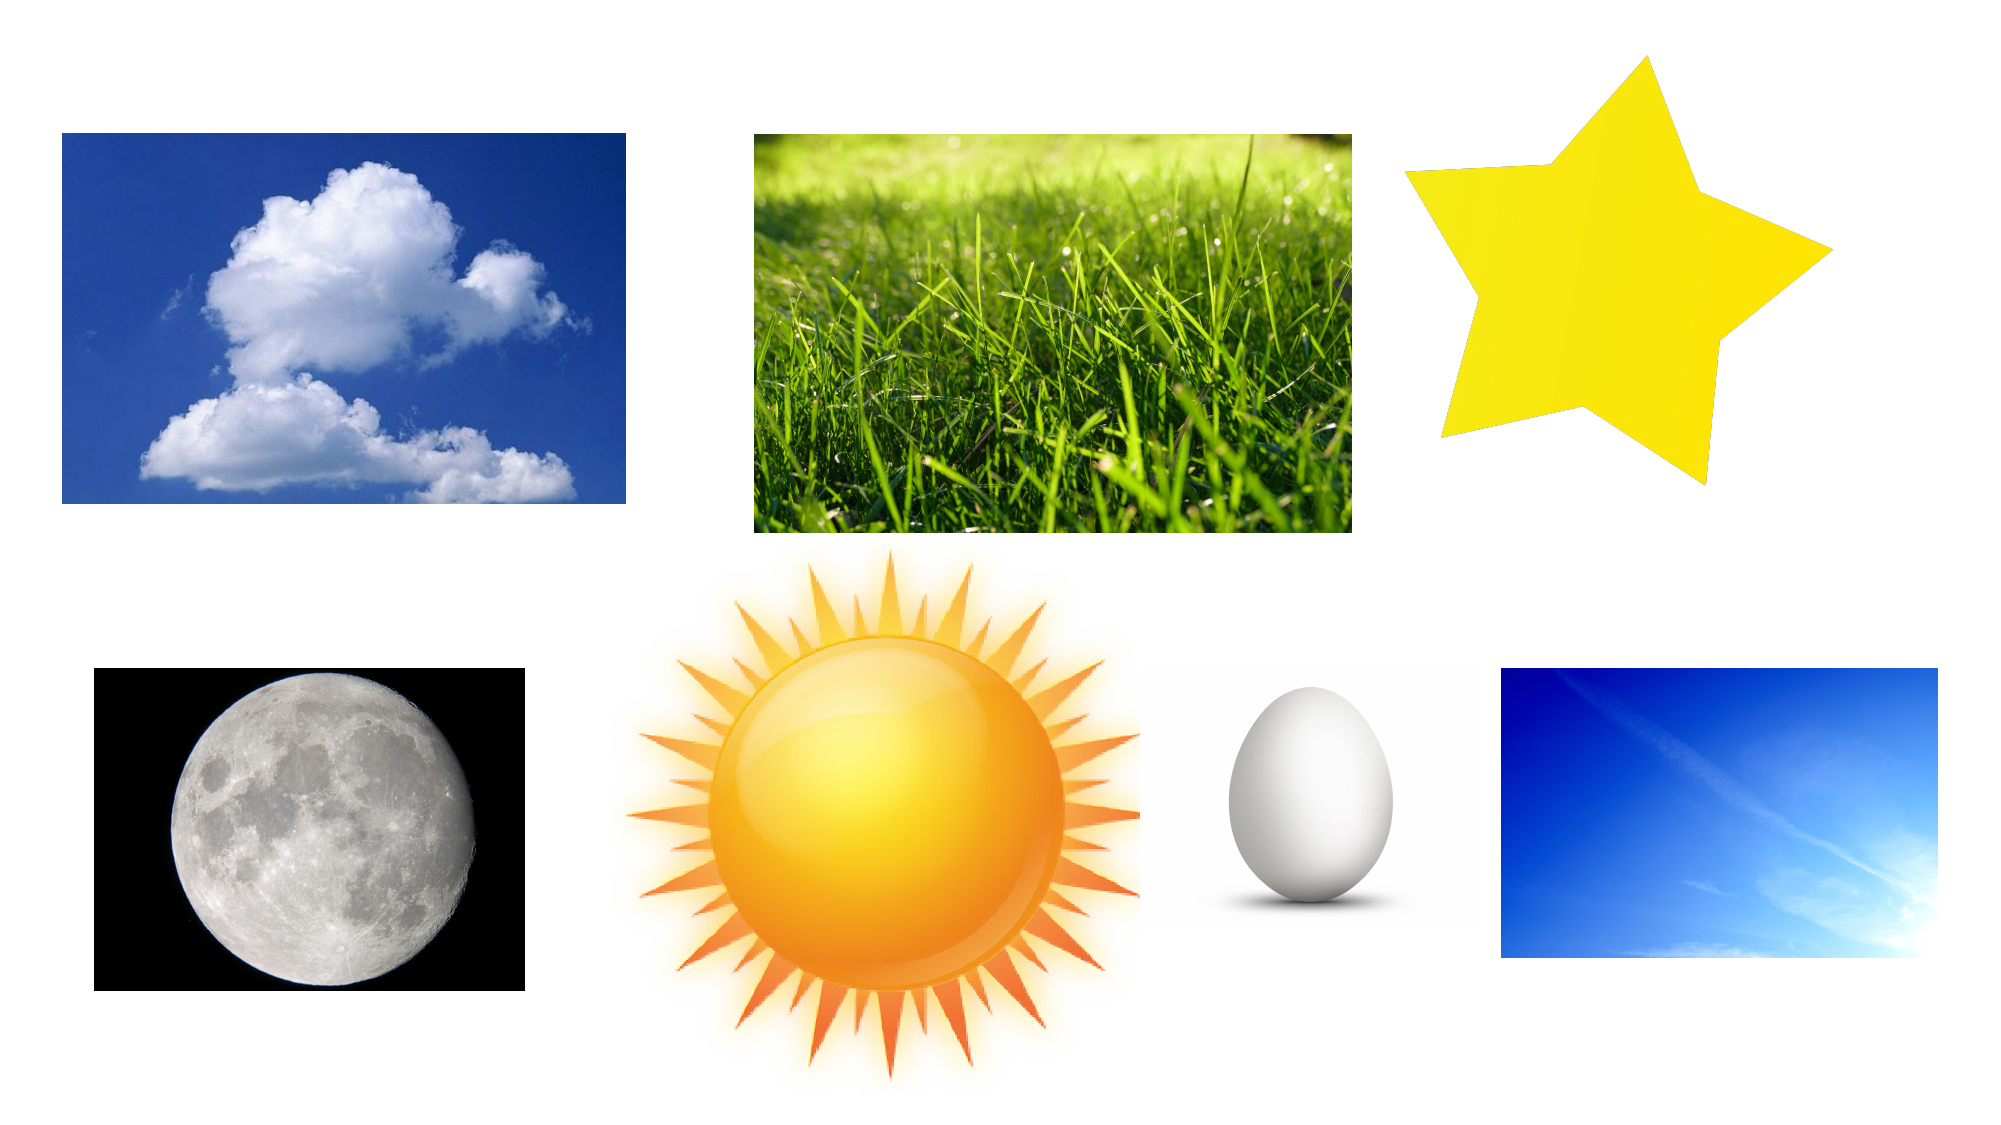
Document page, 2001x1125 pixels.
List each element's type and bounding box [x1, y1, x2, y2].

picture [1501, 668, 1938, 958]
picture [62, 133, 626, 504]
picture [94, 668, 525, 991]
picture [1397, 49, 1841, 492]
picture [607, 134, 1480, 1096]
